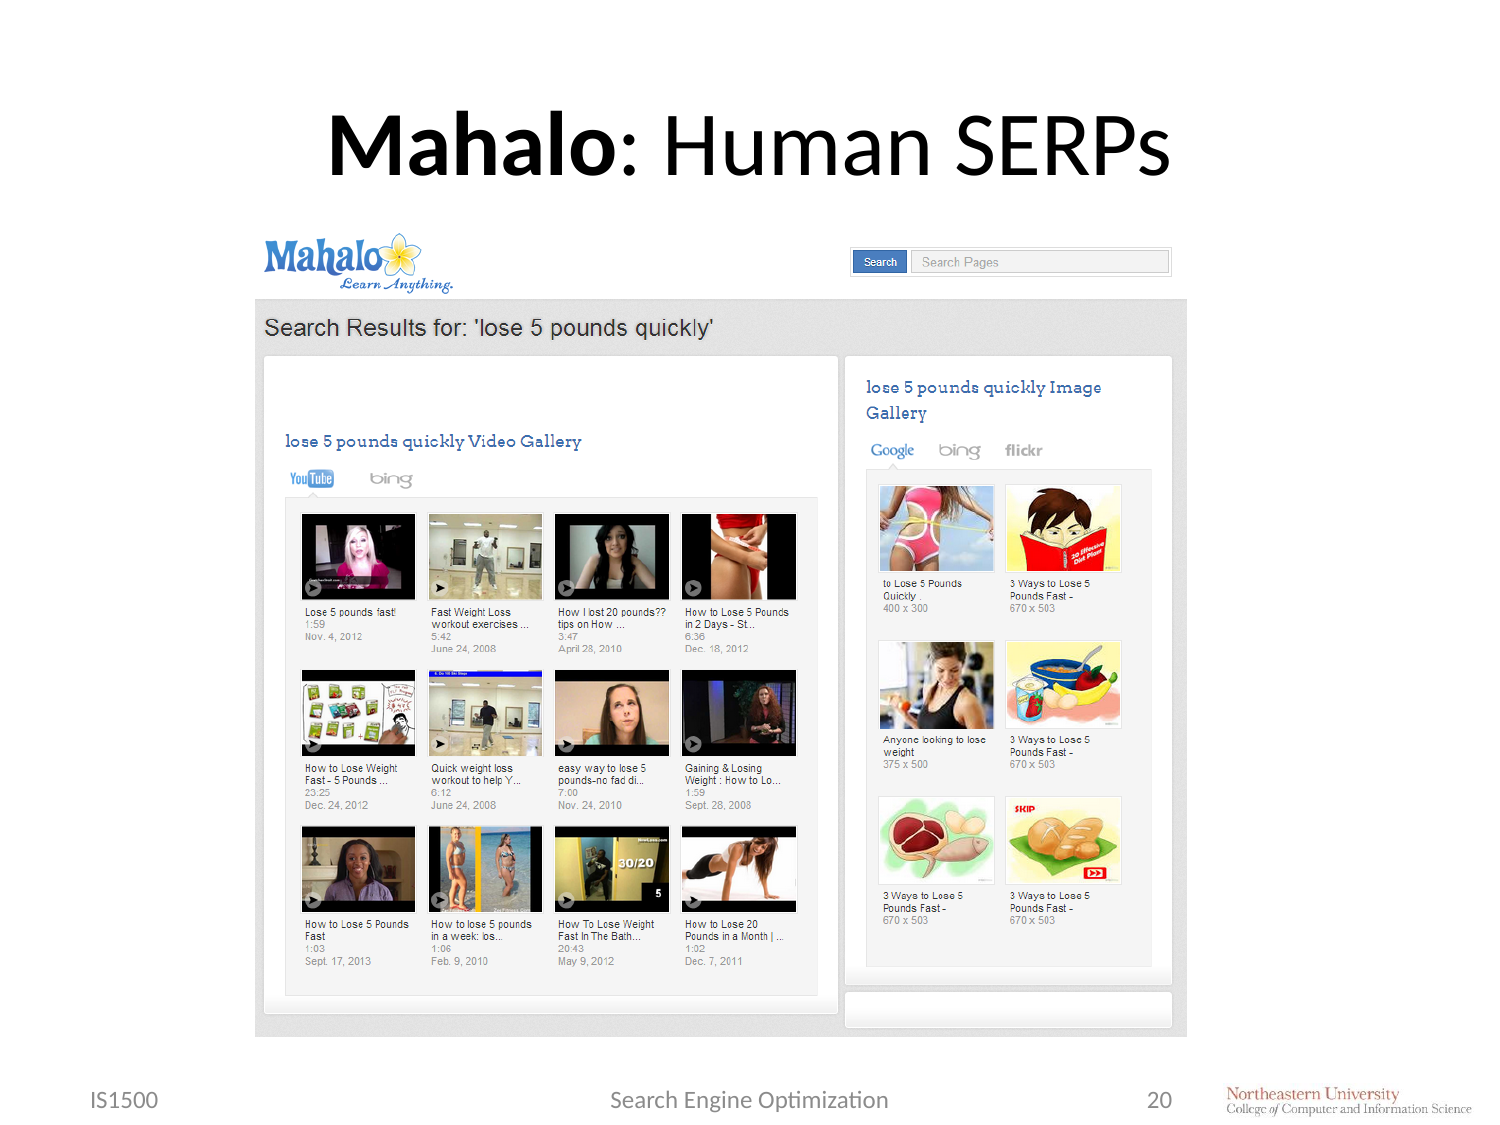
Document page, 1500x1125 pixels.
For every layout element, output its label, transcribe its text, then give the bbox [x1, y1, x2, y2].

slide_number 20 [1074, 1074, 1188, 1122]
picture [255, 232, 1187, 1037]
picture [1223, 1083, 1474, 1119]
footer Search Engine Optimization [512, 1074, 988, 1122]
slide_number IS1500 [75, 1074, 425, 1122]
title Mahalo: Human SERPs [75, 45, 1425, 233]
